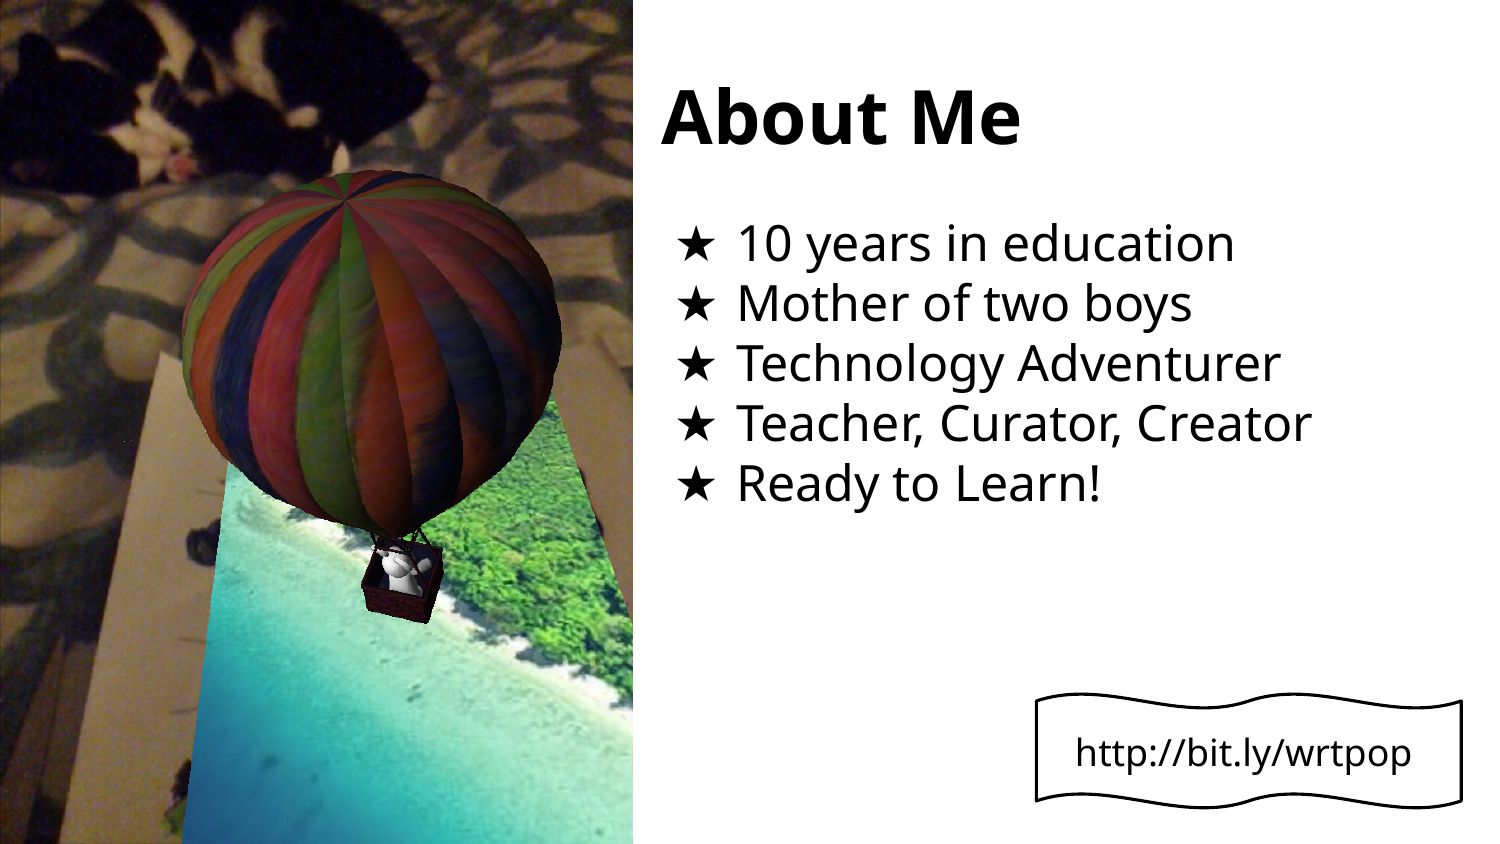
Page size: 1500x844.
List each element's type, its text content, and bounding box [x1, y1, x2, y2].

picture [0, 0, 633, 844]
title About Me [646, 33, 1425, 175]
text_box http://bit.ly/wrtpop [1036, 694, 1462, 808]
list 10 years in education Mother of two boys Technology Adventurer Teacher, Curator, Creator Ready to Learn! [646, 196, 1462, 808]
